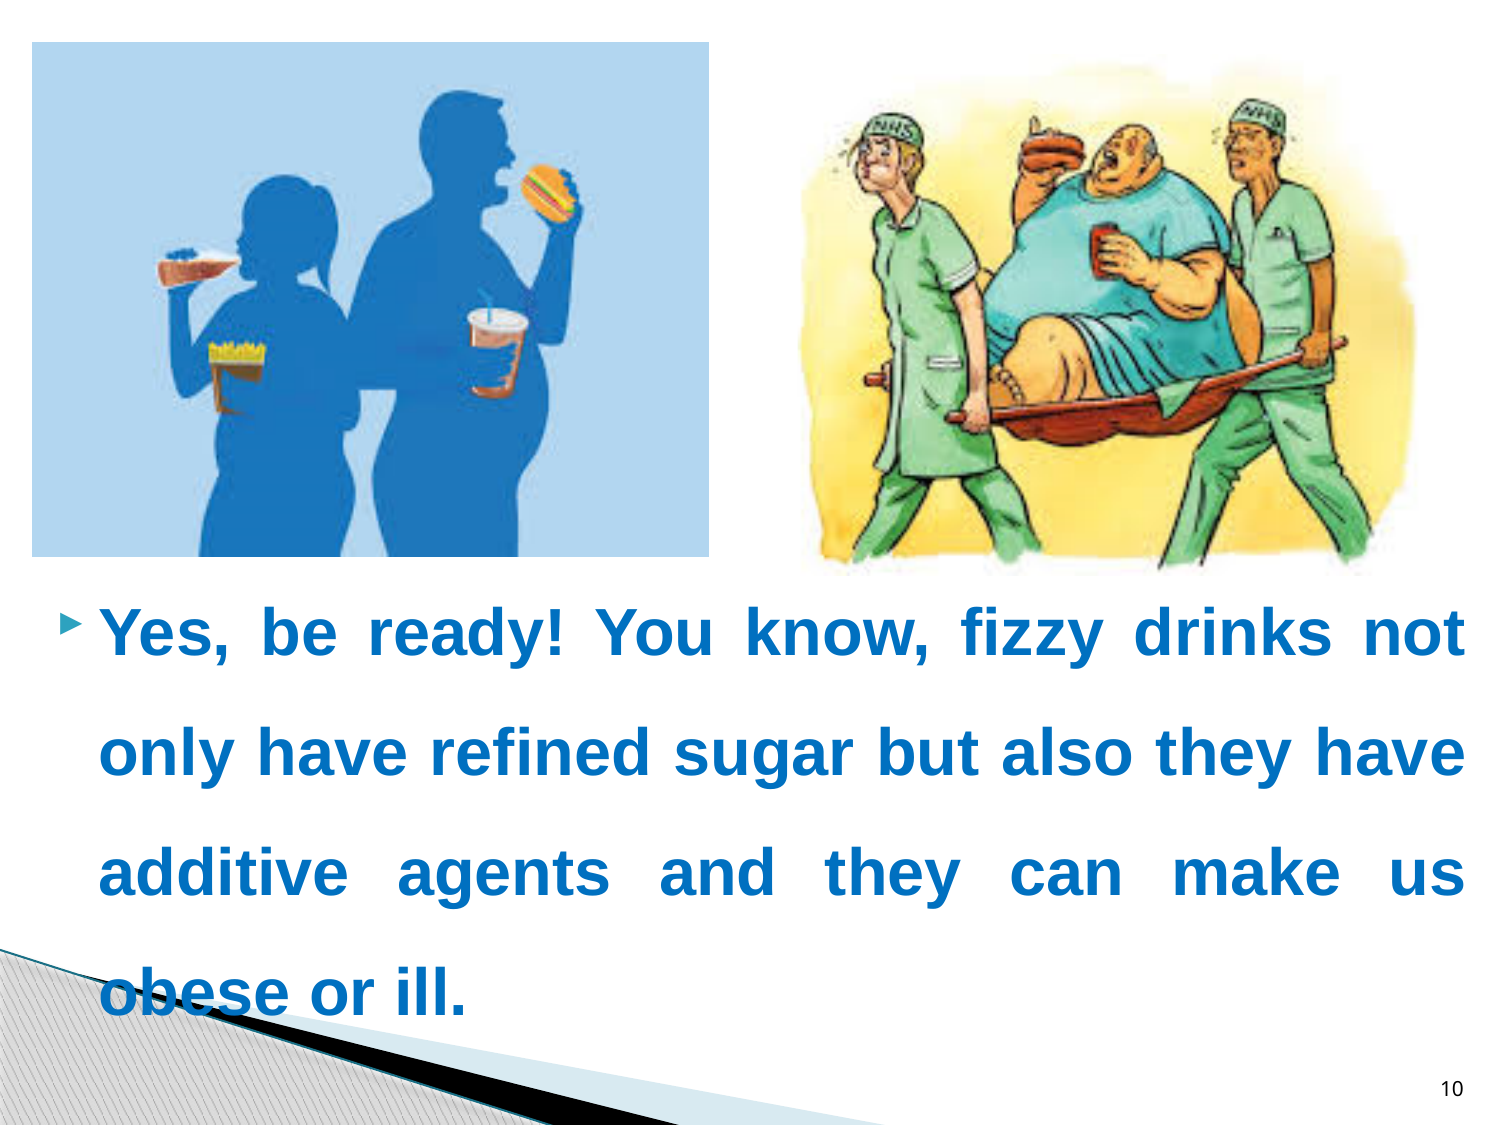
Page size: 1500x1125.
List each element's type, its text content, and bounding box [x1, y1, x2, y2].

picture [797, 54, 1439, 576]
slide_number 10 [1418, 1051, 1479, 1112]
picture [32, 42, 709, 557]
list Yes, be ready! You know, fizzy drinks not only have refined sugar but also they have additive agents and they can make us obese or ill. [23, 541, 1483, 1106]
